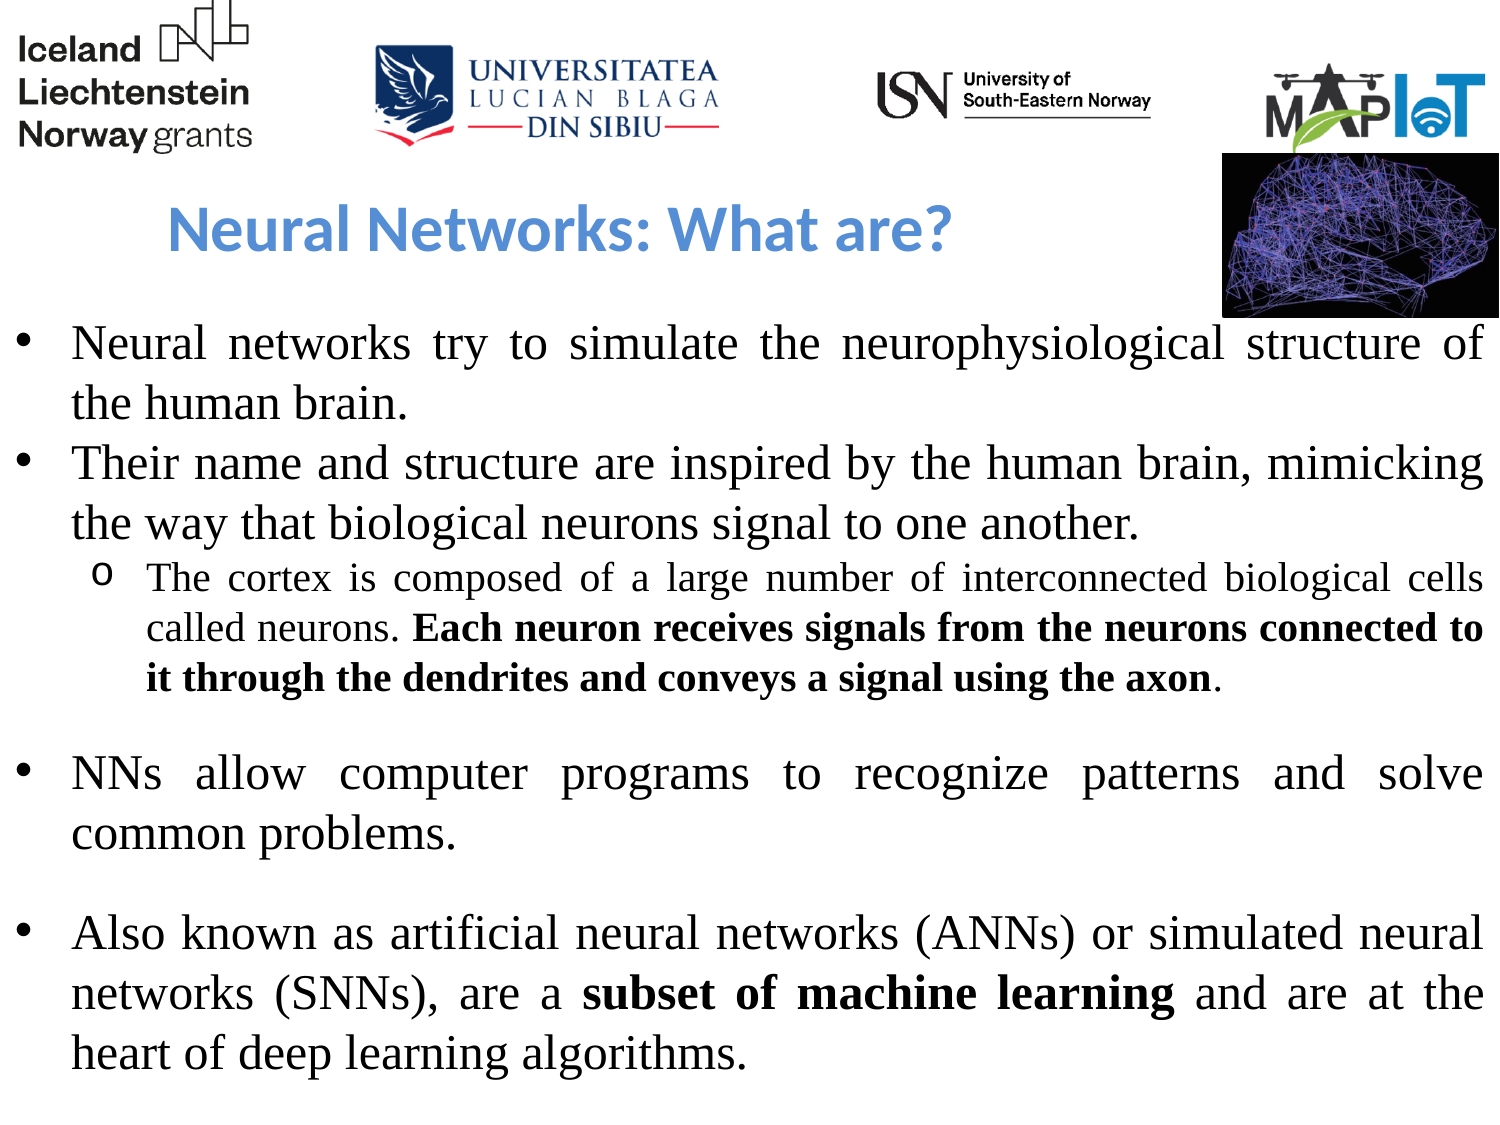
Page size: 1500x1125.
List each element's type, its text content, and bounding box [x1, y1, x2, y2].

text_box Neural networks try to simulate the neurophysiological structure of the human brain. Their name and structure are inspired by the human brain, mimicking the way that biological neurons signal to one another. The cortex is composed of a large number of interconnected biological cells called neurons. Each neuron receives signals from the neurons connected to it through the dendrites and conveys a signal using the axon. NNs allow computer programs to recognize patterns and solve common problems. Also known as artificial neural networks (ANNs) or simulated neural networks (SNNs), are a subset of machine learning and are at the heart of deep learning algorithms. [0, 302, 1500, 1087]
picture [0, 0, 1500, 318]
title Neural Networks: What are? [0, 165, 1123, 285]
